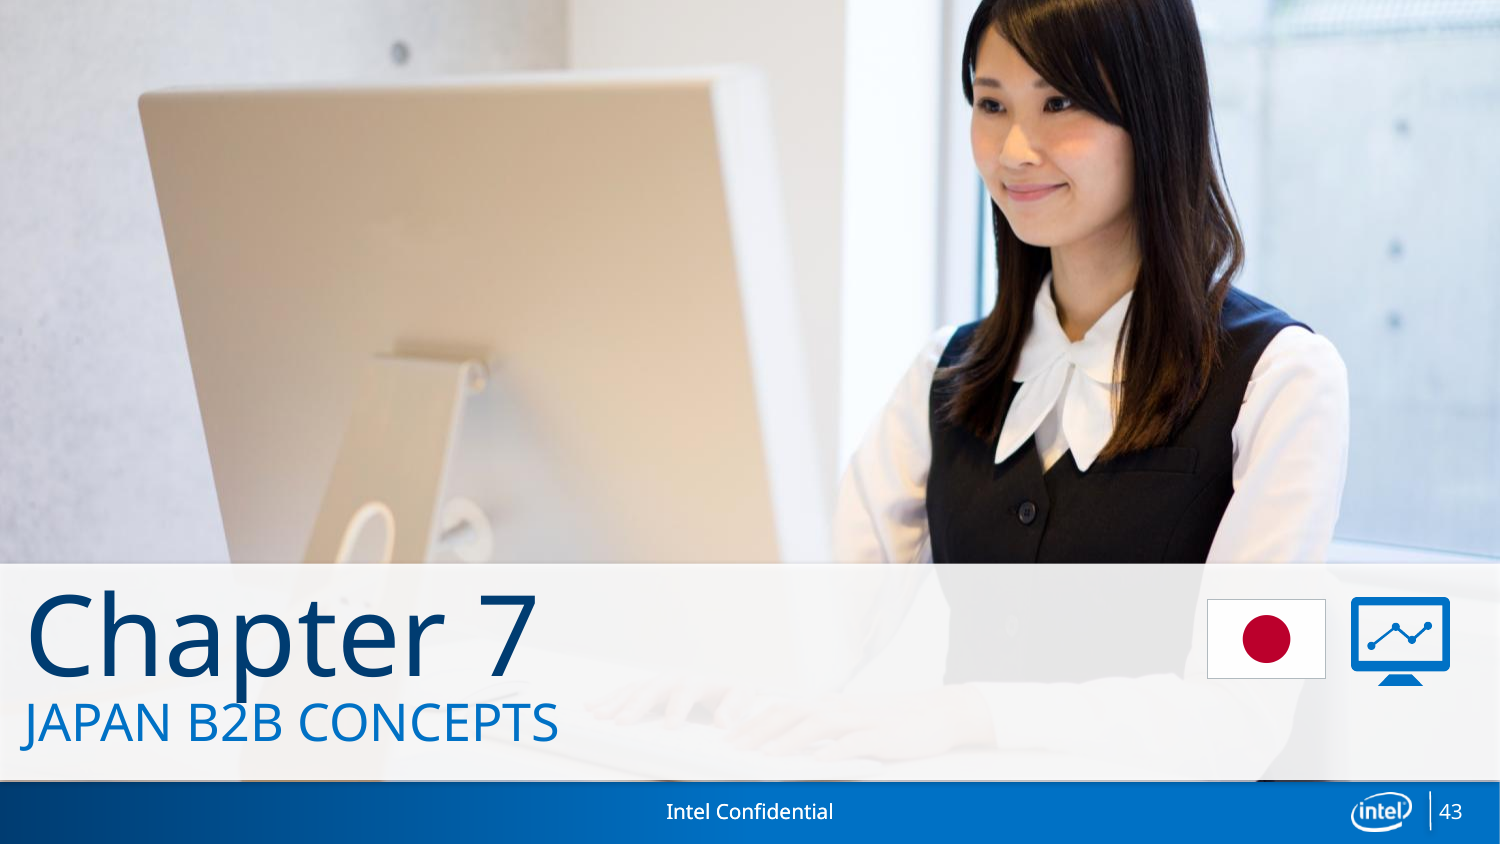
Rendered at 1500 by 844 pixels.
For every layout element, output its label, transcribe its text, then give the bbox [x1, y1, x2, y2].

picture [0, 0, 1500, 782]
text_box JAPAN B2B CONCEPTS [24, 790, 1113, 844]
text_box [1350, 596, 1451, 687]
slide_number 43 [1127, 791, 1478, 837]
